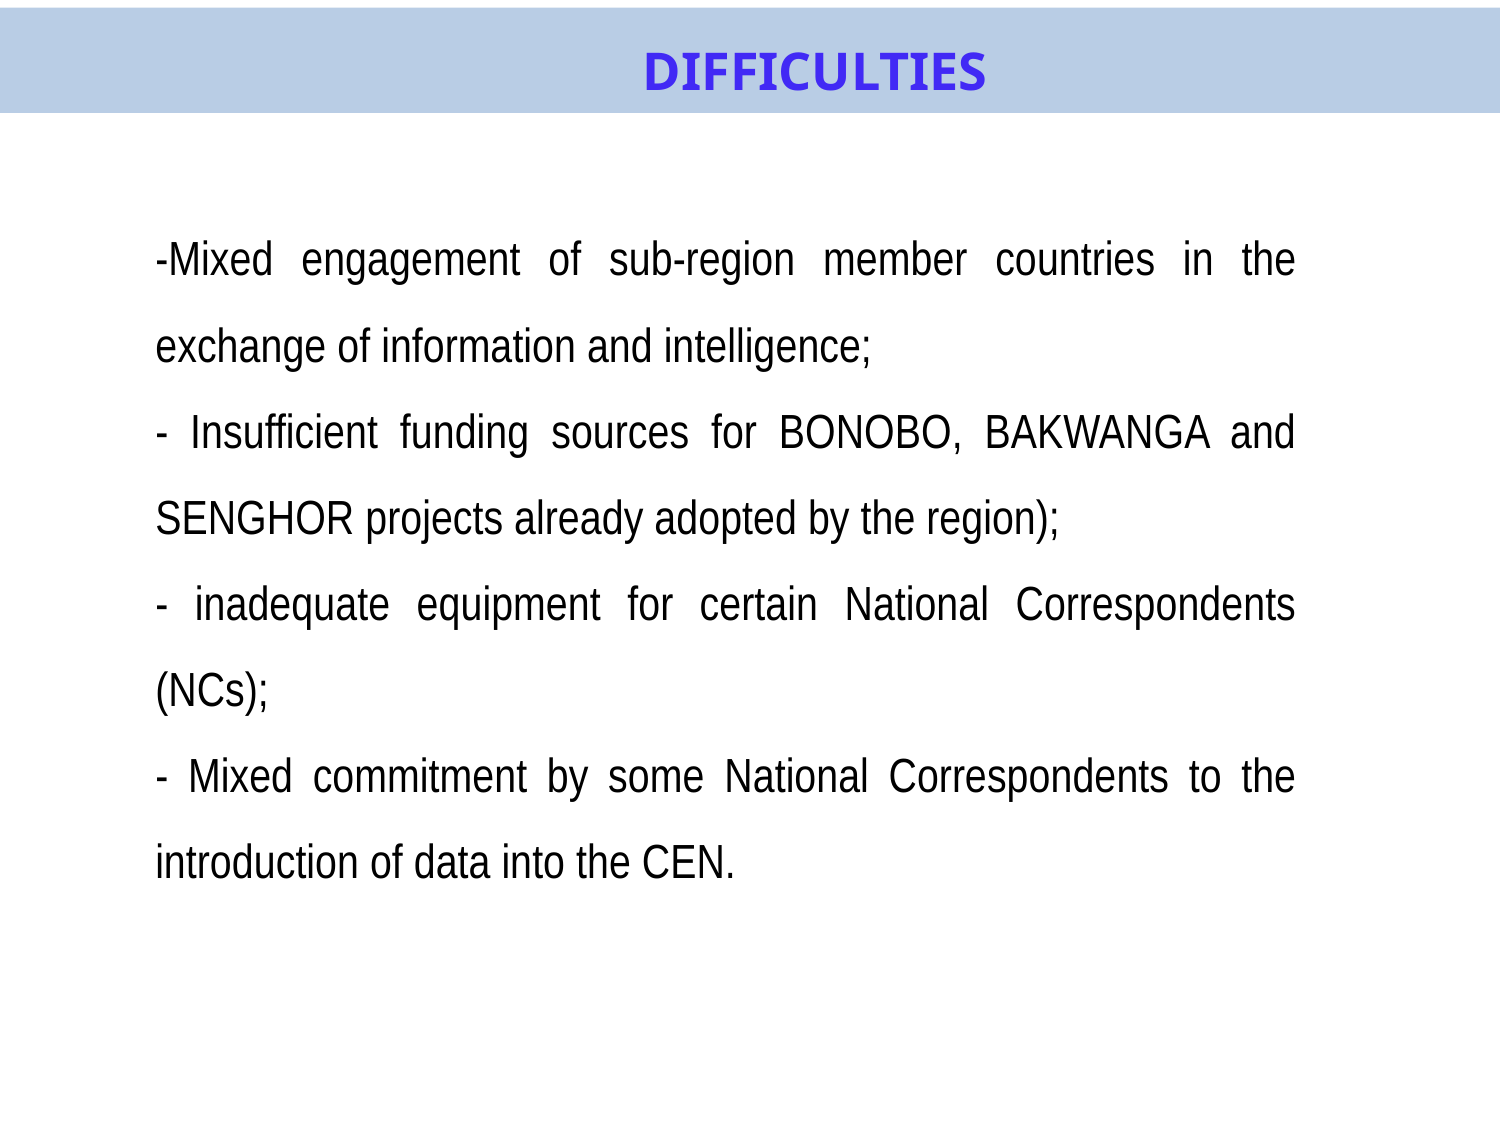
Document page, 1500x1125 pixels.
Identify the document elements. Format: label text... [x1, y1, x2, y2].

text_box DIFFICULTIES [0, 7, 1500, 113]
text_box -Mixed engagement of sub-region member countries in the exchange of information and intelligence; - Insufficient funding sources for BONOBO, BAKWANGA and SENGHOR projects already adopted by the region); - inadequate equipment for certain National Correspondents (NCs); - Mixed commitment by some National Correspondents to the introduction of data into the CEN. [140, 191, 1314, 983]
